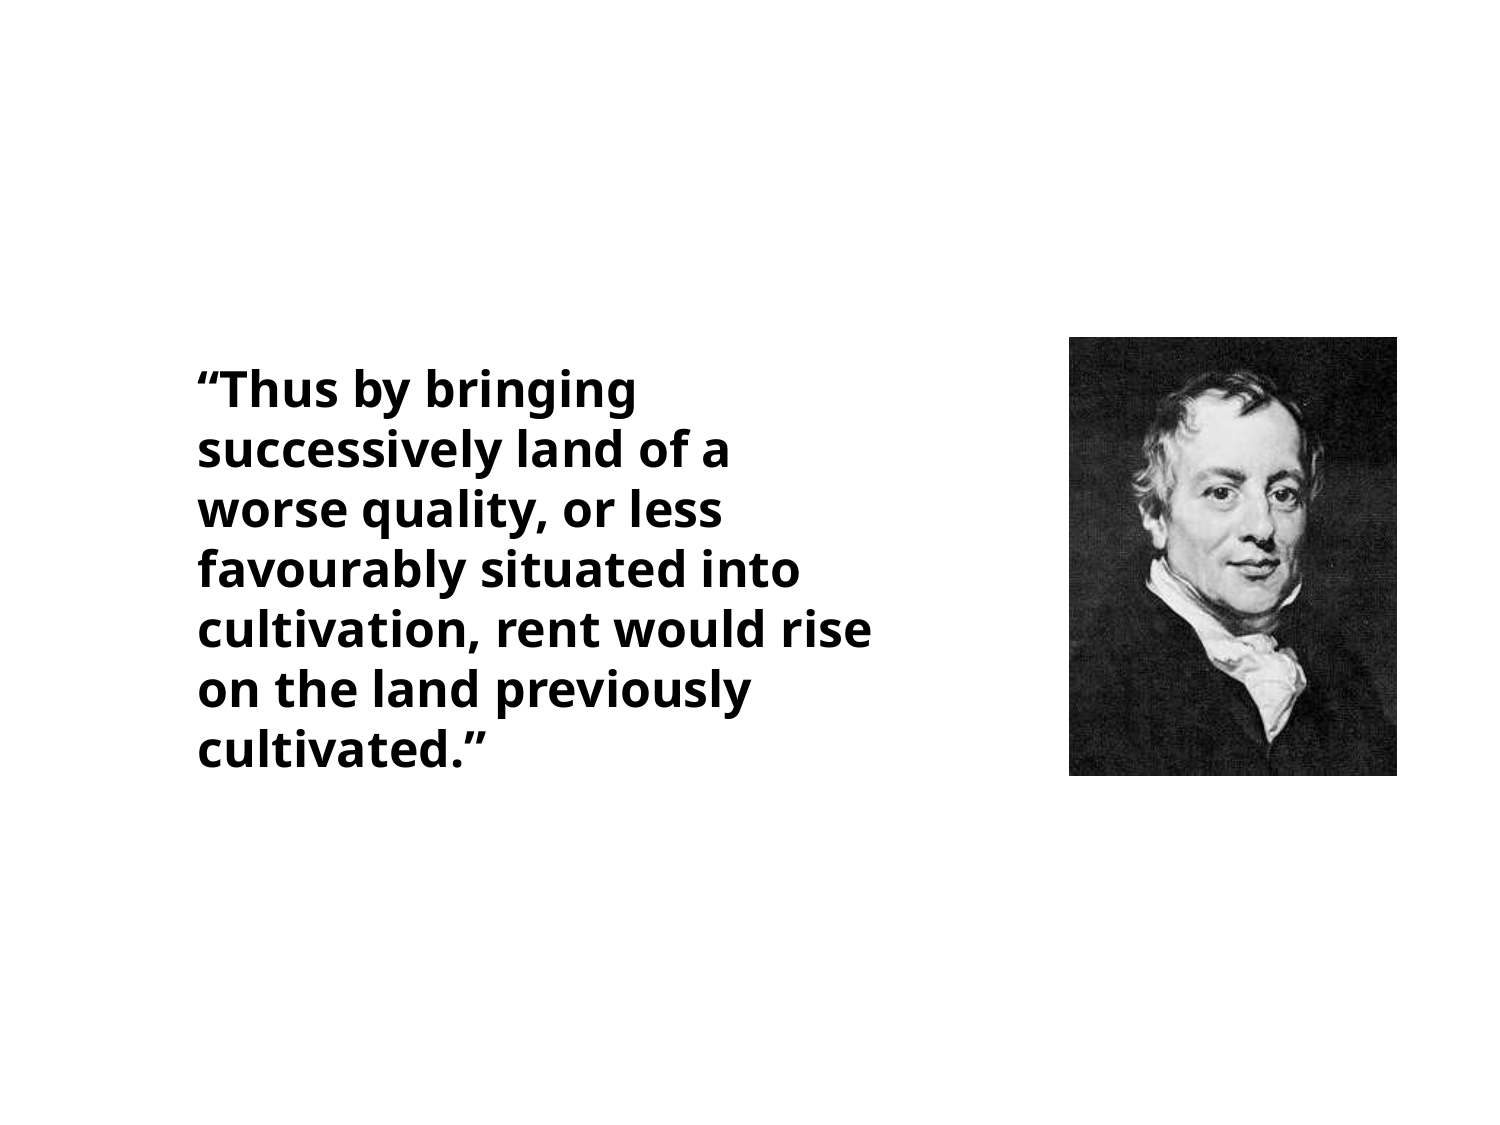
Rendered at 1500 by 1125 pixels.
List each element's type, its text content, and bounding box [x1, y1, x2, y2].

text_box “Thus by bringing successively land of a worse quality, or less favourably situated into cultivation, rent would rise on the land previously cultivated.” [183, 349, 892, 785]
picture [1068, 337, 1397, 776]
